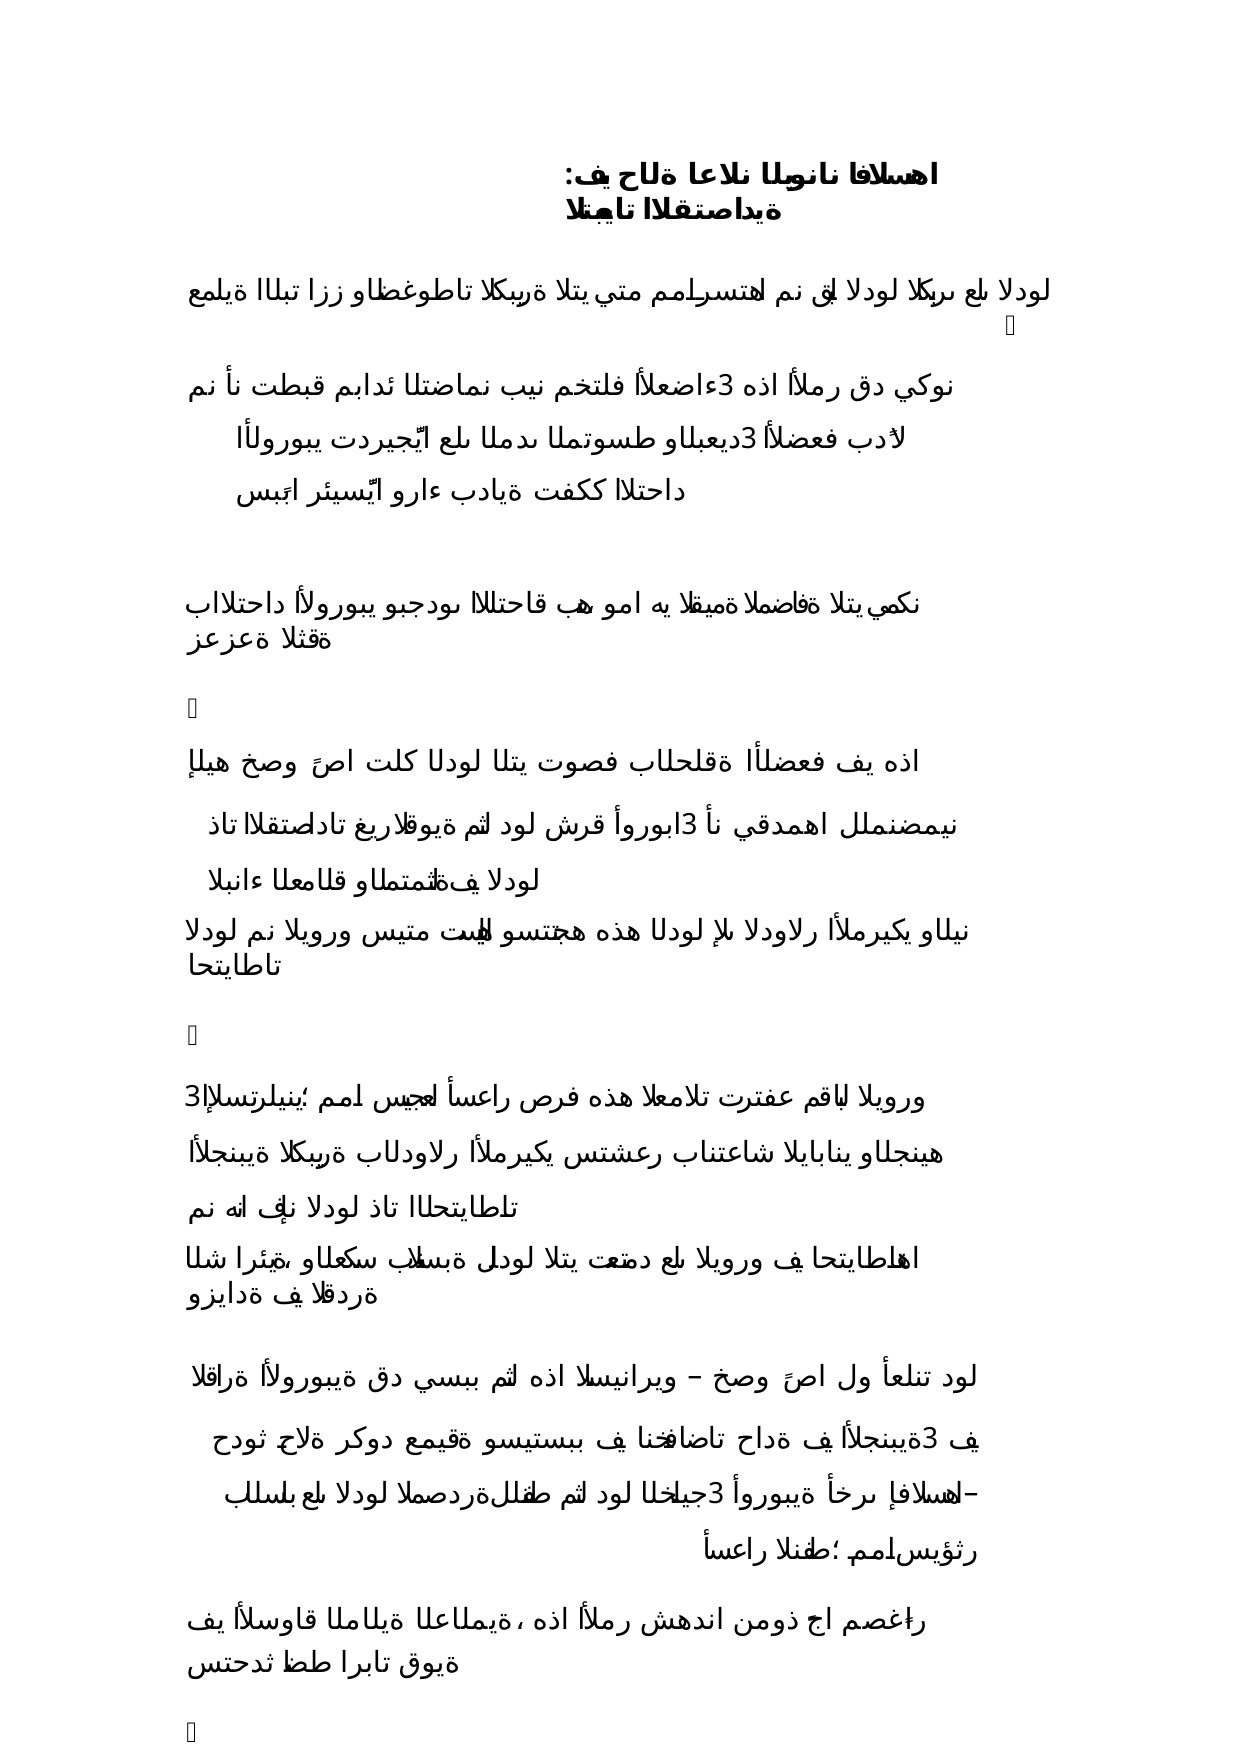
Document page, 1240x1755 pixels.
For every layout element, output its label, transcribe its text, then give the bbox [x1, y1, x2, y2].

text_box :اهسلافا نانويلا نلاعا ةلاح يف ةيداصتقلاا تايعبتلا لودلا ىلع ىربكلا لودلا لبق نم اهتسرامم متي يتلا ةريبكلا تاطوغضلاو ززا تبلاا ةيلمع  نوكي دق رملأا اذه 3ءاضعلأا فلتخم نيب نماضتلا ئدابم قبطت نأ نم لاًدب فعضلأا 3ديعبلاو طسوتملا ىدملا ىلع ايًّجيردت يبورولأا داحتلاا ككفت ةيادب ءارو ايًّسيئر ابًبس نكمي يتلا ةفاضملا ةميقلا يه امو ،هب قاحتللاا ىودجبو يبورولأا داحتلااب ةقثلا ةعزعز  اذه يف فعضلأا ةقلحلاب فصوت يتلا لودلا كلت اصً وصخ هيلإ نيمضنملل اهمدقي نأ 3ابوروأ قرش لود لثم ةيوقلا ريغ تاداصتقلاا تاذ لودلا يف ةلثمتملاو قلامعلا ءانبلا نيلاو يكيرملأا رلاودلا ىلإ لودلا هذه هجتتسو اهلييست متيس ورويلا نم لودلا تاطايتحا  3ورويلا لباقم عفترت تلامعلا هذه فرص راعسأ لعجيس امم ؛ينيلرتسلإا هينجلاو ينابايلا شاعتناب رعشتس يكيرملأا رلاودلاب ةريبكلا ةيبنجلأا تاطايتحلاا تاذ لودلا نإف انه نم اهتاطايتحا يف ورويلا ىلع دمتعت يتلا لودلل ةبسنلاب سكعلاو ،ةيئرا شلا ةردقلا يف ةدايزو لود تنلعأ ول اصً وصخ – ويرانيسلا اذه لثم ببسي دق ةيبورولأا ةراقلا يف 3ةيبنجلأا يف ةداح تاضافخنا يف ببستيسو ةقيمع دوكر ةلاح ثودح –اهسلافإ ىرخأ ةيبوروأ 3جيلخلا لود لثم طفنلل ةردصملا لودلا ىلع بلسلاب رثؤيس امم ؛طفنلا راعسأ راًغصم اجً ذومن اندهش رملأا اذه ،ةيملاعلا ةيلاملا قاوسلأا يف ةيوق تابرا طضا ثدحتس  ثيح ،ةينانويلا نويدلاب ةقلعتملا تاضوافملا رايهنا دعب يضاملا عوبسلأا للاخ هل امك ،ظوحلم لكشب ةيبورولأاو ةيويسلآا ةيلاملا قاوسلأا نم ددع تارشؤم تضفخنا لخدت باقعأ يف هتوق نم اضً عب داعتسا هنأ لاإ ةليلقلاب تسيل ةبسنب ورويلا ةميق تضفخنا 3يرسيوسلا يزكرملا كنبلا فيعضلا داصتقلاا تاذ ةيبورولأا لودلا ضعب ىلإ سلافلإا ىودع لقتنت نأ لامتحا كانه  3ايلاطياو لاغتربلاو اينابسإ لثم اذهو ،اهئرا ش نع عانتملاا ىلإ يدؤي امم ةينابسلإاو ةيلاطيلإا تادنسلا يف ةقثلا نادقف  ىلإ تمدق يتلا ةمزحلا ريثكب قوفت ةيبوروأ ذاقنا ةمزح ىلإ ءوجللا ىلإ نيتلودلا دوقيس 3نانويلا [184, 155, 1056, 1555]
